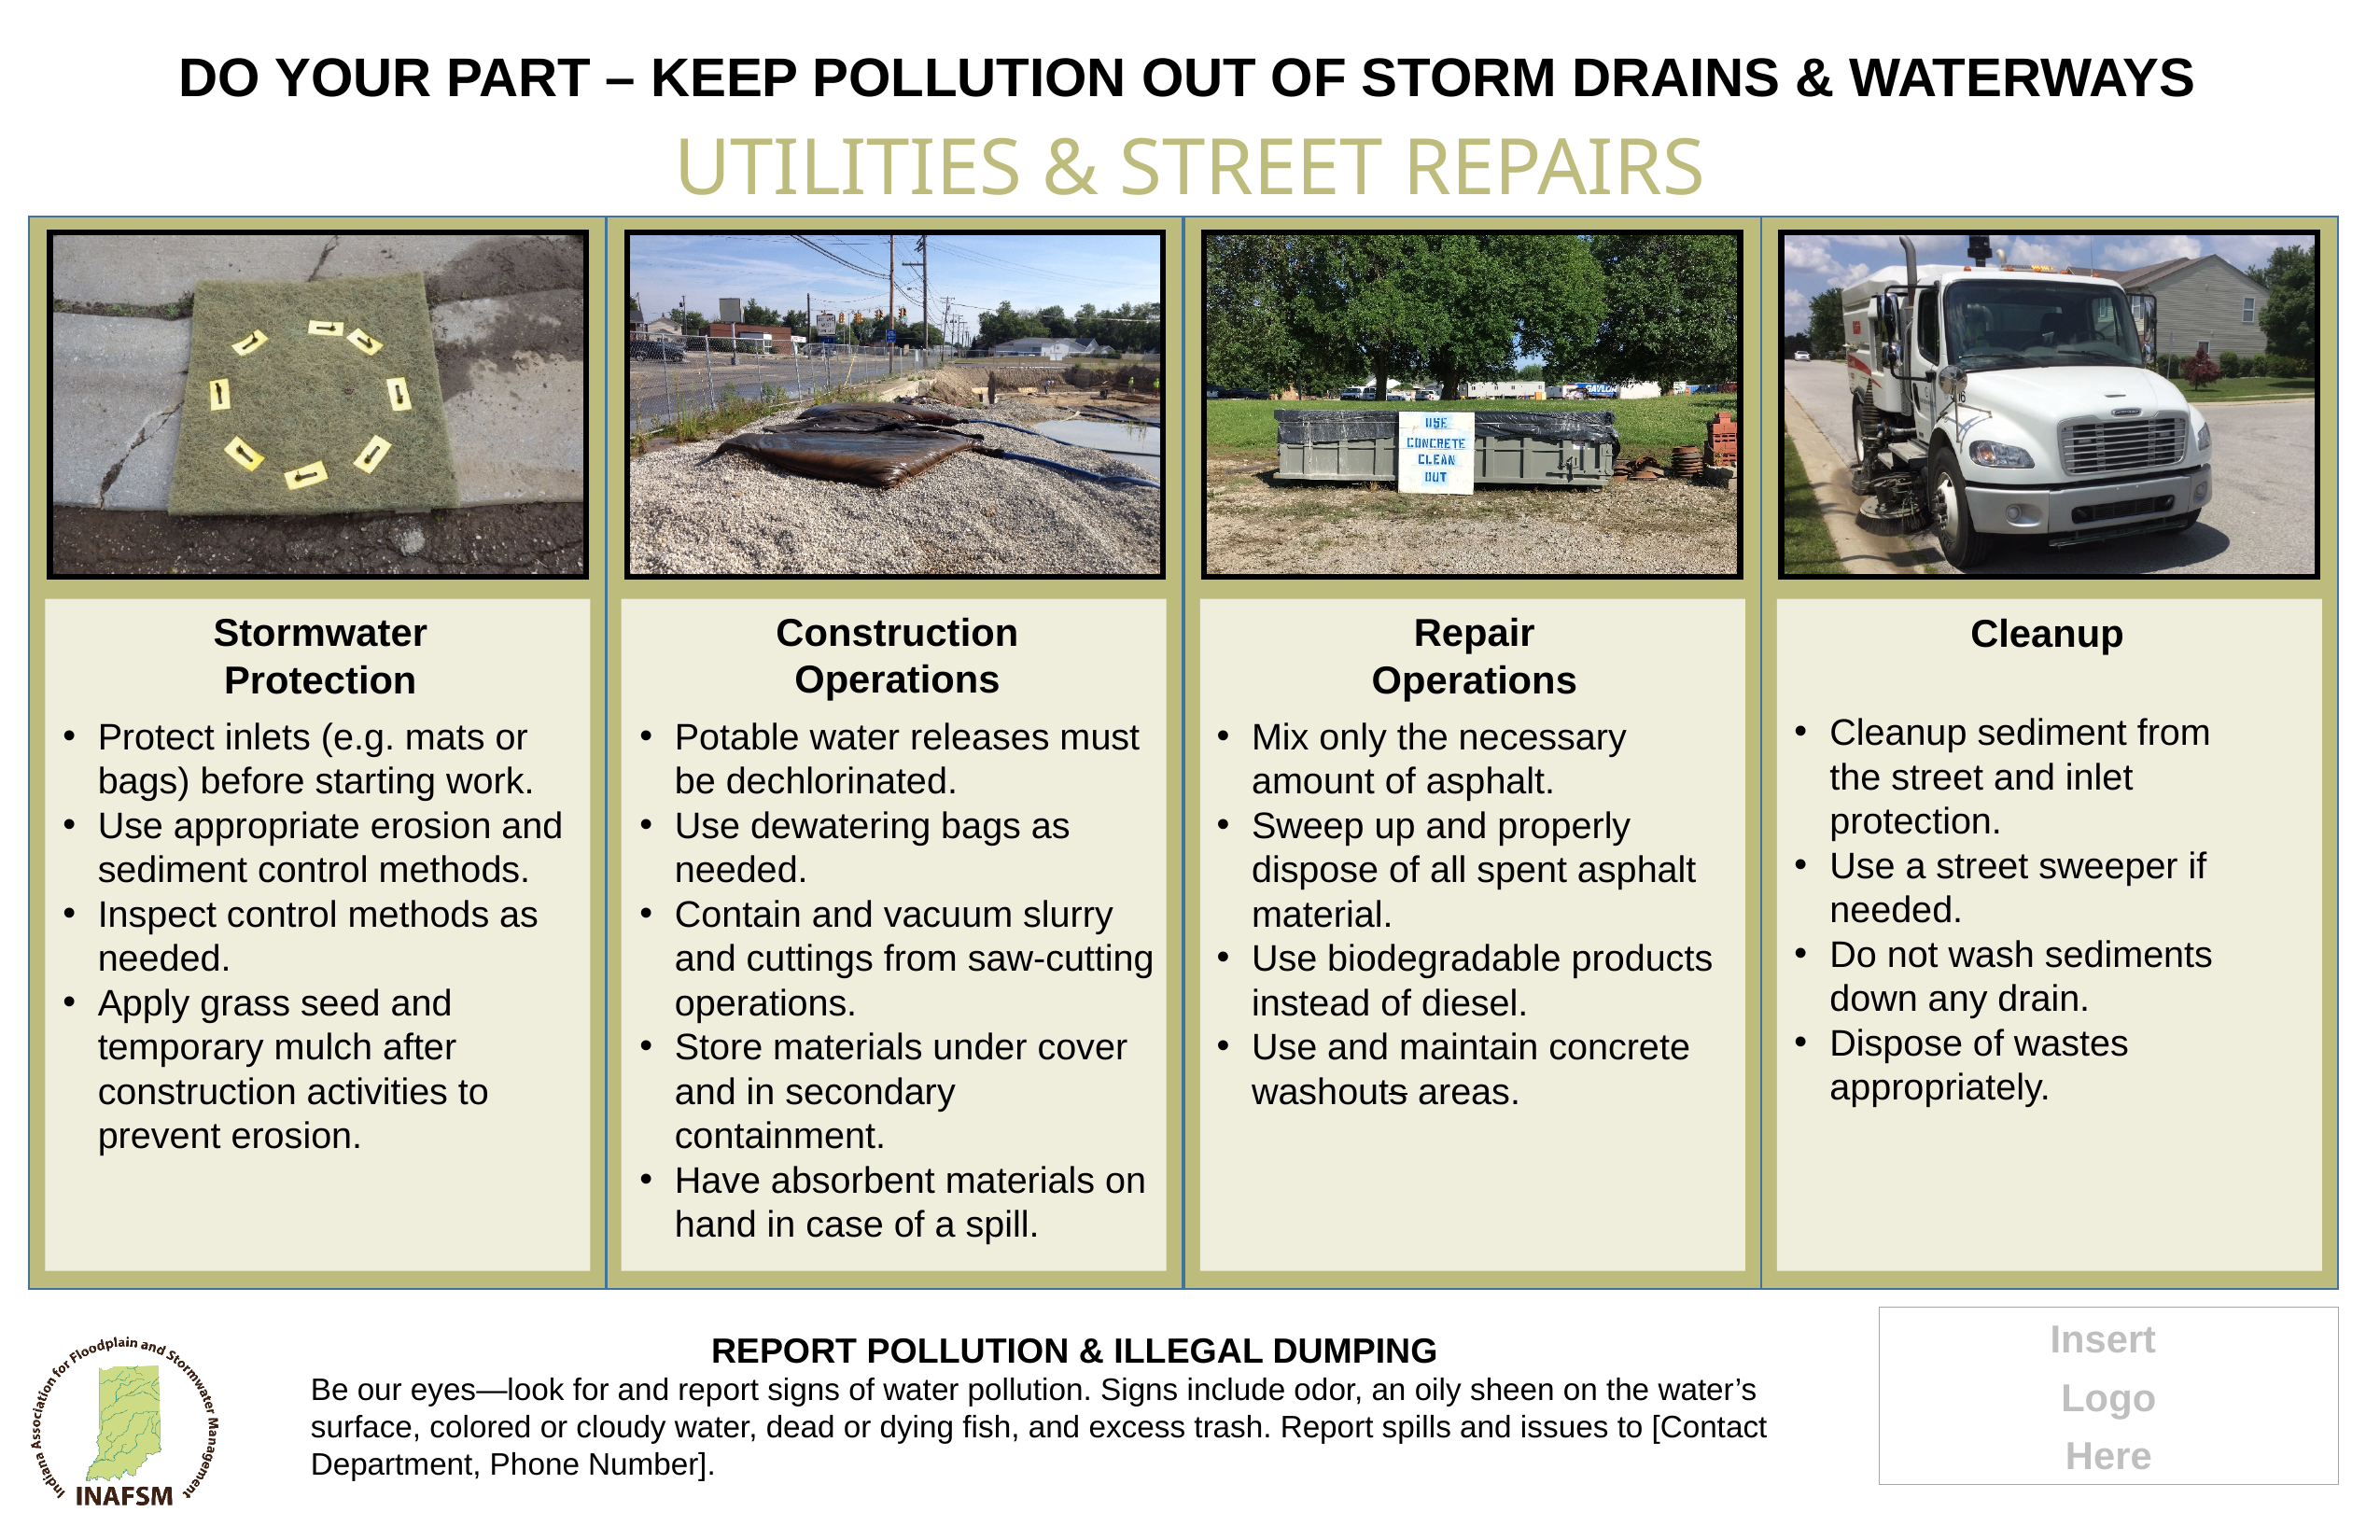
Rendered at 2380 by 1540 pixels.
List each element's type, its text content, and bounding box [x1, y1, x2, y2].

picture [31, 1337, 218, 1505]
text_box Construction Operations Potable water releases must be dechlorinated. Use dewatering bags as needed. Contain and vacuum slurry and cuttings from saw-cutting operations. Store materials under cover and in secondary containment. Have absorbent materials on hand in case of a spill. [625, 600, 1169, 1252]
text_box Cleanup Cleanup sediment from the street and inlet protection. Use a street sweeper if needed. Do not wash sediments down any drain. Dispose of wastes appropriately. [1779, 601, 2316, 1162]
picture [52, 234, 584, 574]
picture [629, 234, 1161, 574]
text_box Stormwater Protection Protect inlets (e.g. mats or bags) before starting work. Use appropriate erosion and sediment control methods. Inspect control methods as needed. Apply grass seed and temporary mulch after construction activities to prevent erosion. [49, 600, 593, 1211]
text_box Repair Operations Mix only the necessary amount of asphalt. Sweep up and properly dispose of all spent asphalt material. Use biodegradable products instead of diesel. Use and maintain concrete washouts areas. [1202, 600, 1746, 1166]
picture [1206, 234, 1738, 574]
text_box UTILITIES & STREET REPAIRS [0, 110, 2380, 217]
picture [1784, 234, 2316, 574]
